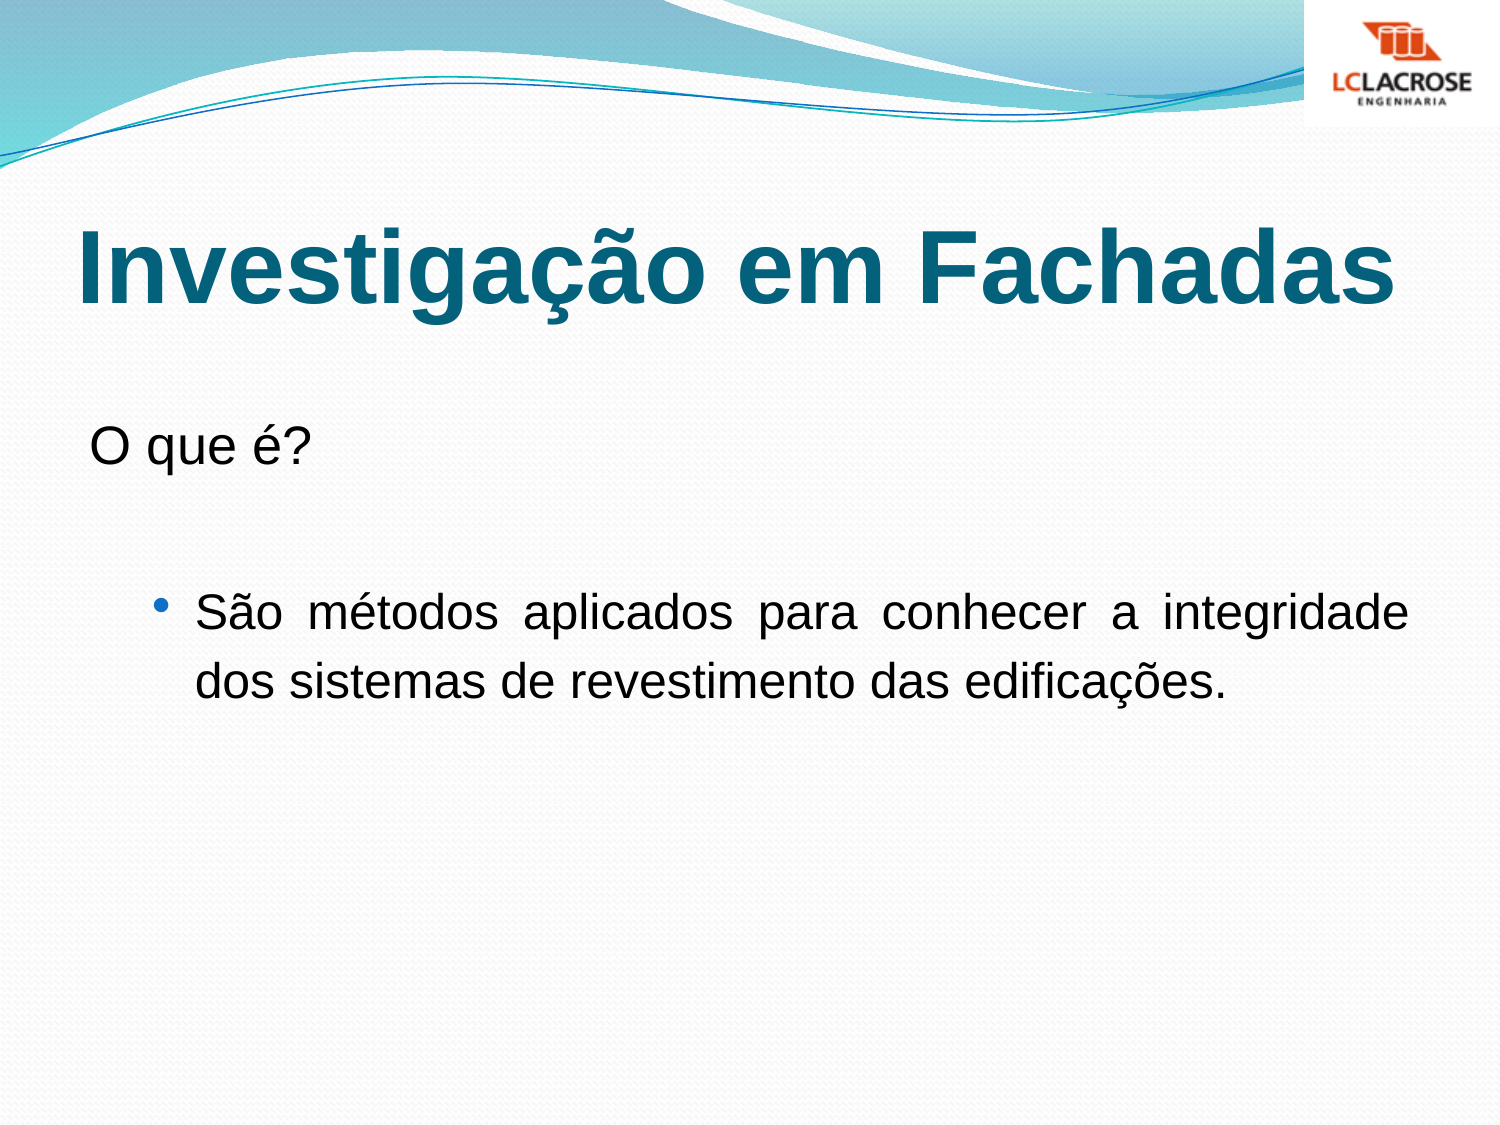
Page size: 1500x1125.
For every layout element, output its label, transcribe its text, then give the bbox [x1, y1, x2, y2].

list O que é? São métodos aplicados para conhecer a integridade dos sistemas de revestimento das edificações. [75, 317, 1425, 1038]
title Investigação em Fachadas [76, 137, 1427, 325]
picture [1304, 0, 1500, 127]
